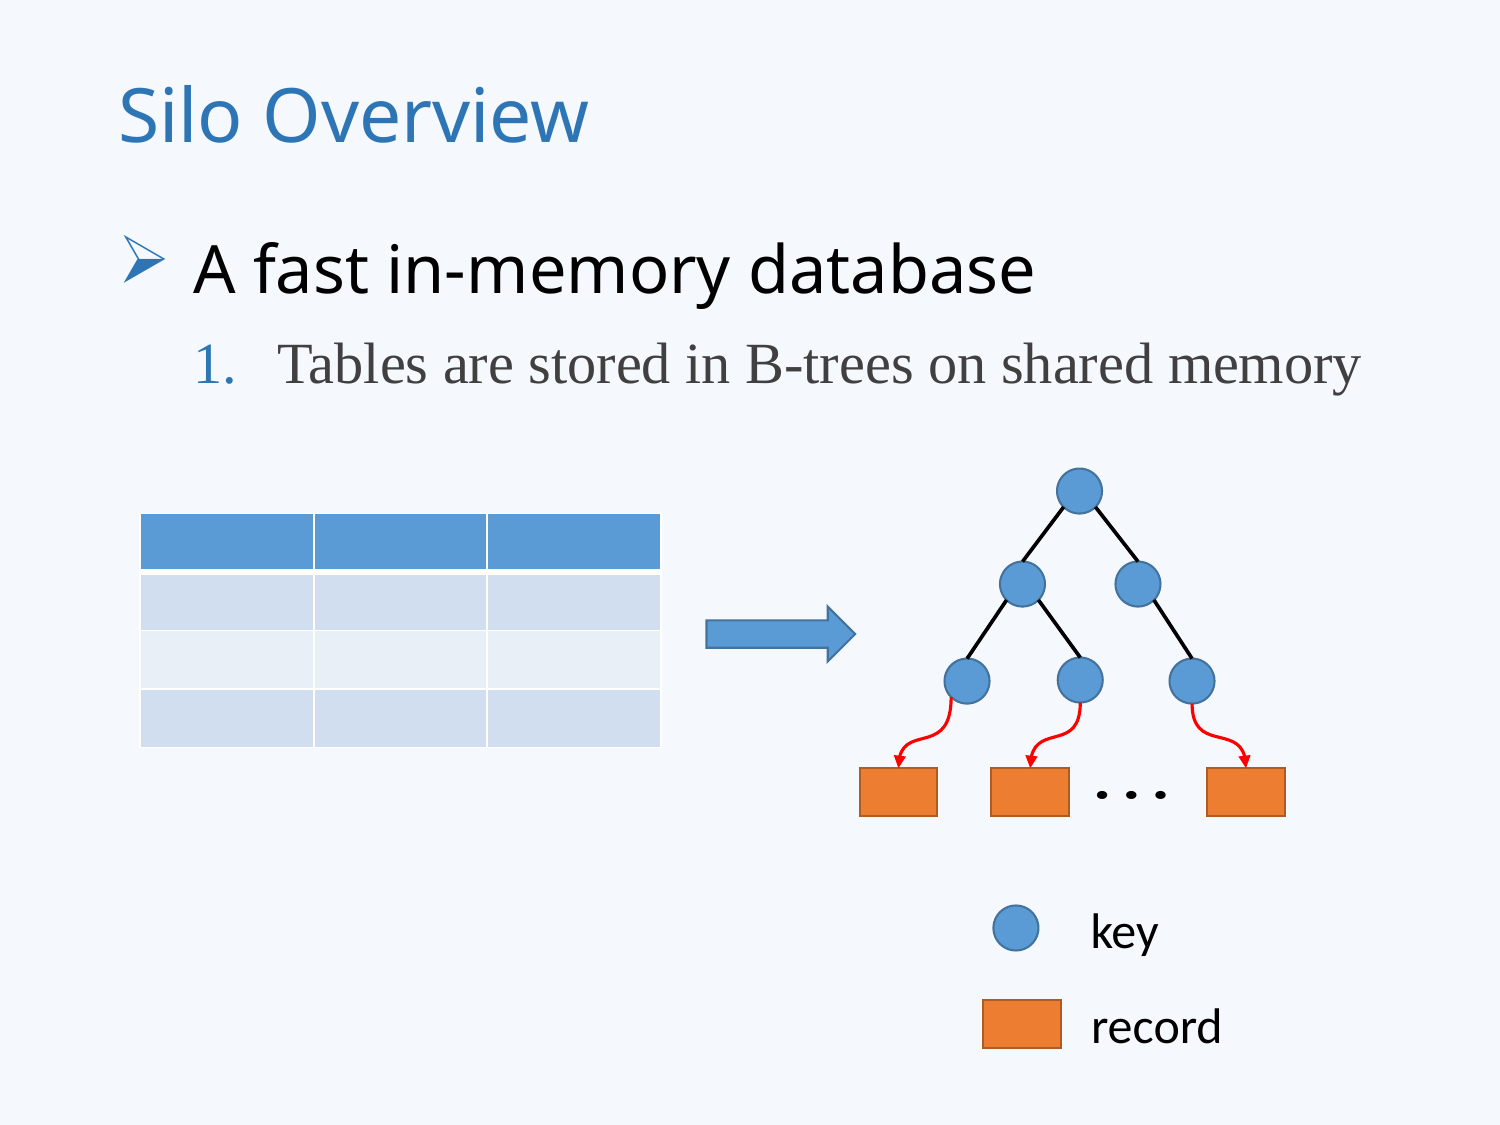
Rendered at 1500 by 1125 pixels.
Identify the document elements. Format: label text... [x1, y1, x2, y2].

table_header [315, 514, 486, 569]
text_box [705, 604, 857, 664]
table_cell [141, 631, 313, 688]
title Silo Overview [103, 55, 1397, 181]
table_header [141, 514, 313, 569]
table_cell [488, 690, 660, 747]
text_box [1168, 657, 1216, 705]
text_box record [1076, 986, 1238, 1061]
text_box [966, 599, 1007, 659]
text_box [1022, 710, 1088, 761]
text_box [1022, 506, 1064, 562]
text_box [1056, 656, 1104, 704]
table_cell [315, 575, 486, 630]
text_box [1055, 467, 1104, 515]
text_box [859, 739, 1285, 816]
table_cell [141, 690, 313, 747]
table_cell [488, 575, 660, 630]
text_box key [1075, 890, 1174, 966]
text_box [982, 999, 1062, 1049]
text_box [943, 657, 991, 705]
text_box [1153, 599, 1193, 659]
table_cell [315, 631, 486, 688]
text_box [889, 706, 961, 759]
table_cell [141, 575, 313, 630]
table_cell [315, 690, 486, 747]
table_cell [488, 631, 660, 688]
text_box [992, 904, 1040, 952]
text_box [1114, 560, 1162, 608]
text_box [998, 560, 1047, 608]
table_header [488, 514, 660, 569]
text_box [1038, 600, 1081, 658]
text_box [1186, 708, 1252, 763]
list A fast in-memory database Tables are stored in B-trees on shared memory [103, 228, 1397, 416]
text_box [1095, 506, 1139, 562]
